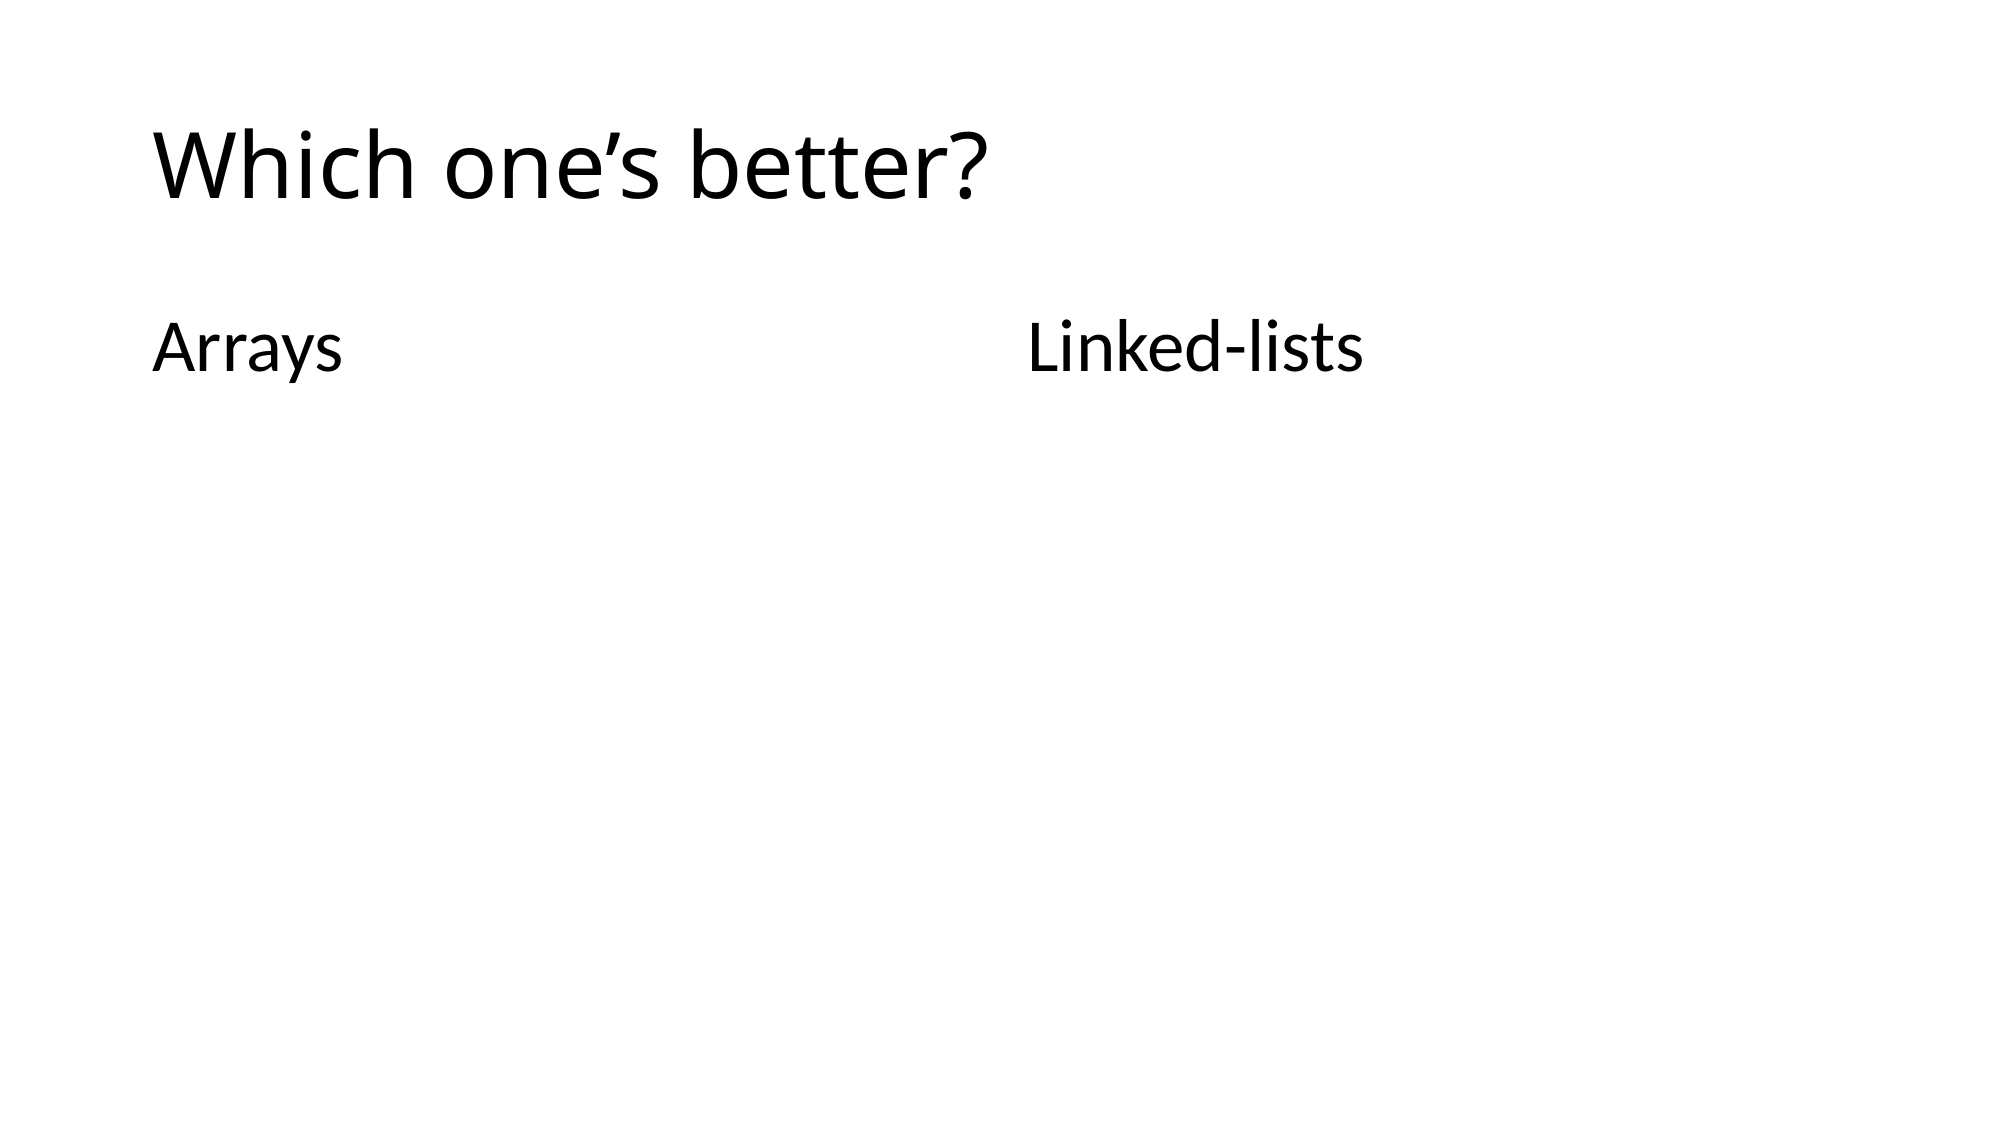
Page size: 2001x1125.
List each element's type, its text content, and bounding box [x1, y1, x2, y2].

list Linked-lists [1012, 299, 1863, 1014]
title Which one’s better? [137, 59, 1863, 278]
list Arrays [137, 299, 988, 1014]
